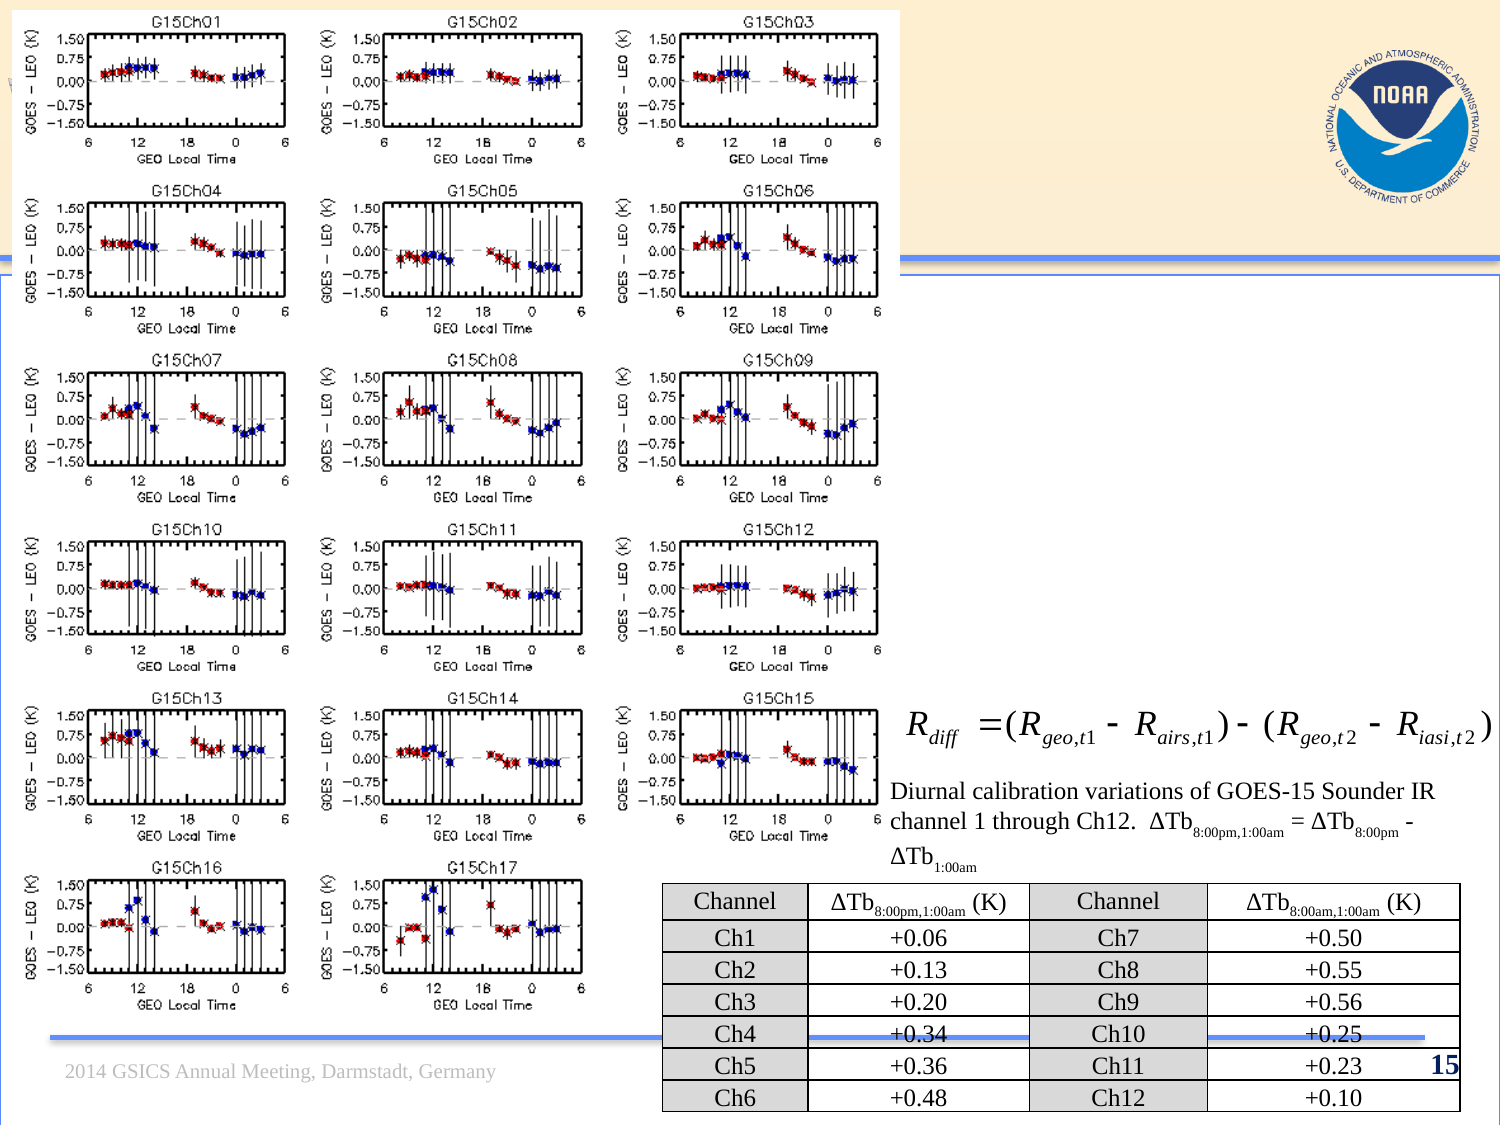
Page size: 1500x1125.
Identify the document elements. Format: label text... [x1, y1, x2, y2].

table_cell +0.36 [809, 1049, 1029, 1079]
table_cell +0.34 [809, 1017, 1029, 1047]
table_cell +0.48 [809, 1081, 1029, 1111]
table_header ΔTb8:00am,1:00am (K) [1208, 884, 1459, 919]
picture [1325, 50, 1479, 204]
table_cell +0.56 [1208, 985, 1459, 1015]
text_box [899, 699, 1500, 757]
table_cell Ch11 [1030, 1049, 1162, 1079]
text_box Diurnal calibration variations of GOES-15 Sounder IR channel 1 through Ch12. ΔTb8:00pm,1:00am = ΔTb8:00pm - ΔTb1:00am [904, 767, 1475, 883]
table_cell Ch12 [1030, 1081, 1207, 1111]
table_cell Ch10 [1030, 1017, 1207, 1047]
picture [0, 10, 901, 1026]
table_cell +0.55 [1208, 953, 1459, 983]
table_cell +0.13 [904, 953, 1029, 983]
table_header ΔTb8:00pm,1:00am (K) [904, 884, 1029, 919]
table_cell +0.50 [1208, 921, 1459, 951]
table_cell Ch4 [663, 1035, 807, 1047]
table_cell +0.10 [1208, 1101, 1459, 1111]
slide_number 15 [1162, 1024, 1476, 1101]
table_cell Ch7 [1030, 921, 1207, 951]
table_cell +0.06 [904, 921, 1029, 951]
table_header Channel [1030, 884, 1207, 919]
table_cell +0.20 [904, 985, 1029, 1015]
table_cell Ch6 [663, 1081, 807, 1111]
table_cell Ch8 [1030, 953, 1207, 983]
table_cell +0.25 [1208, 1017, 1459, 1024]
table_cell Ch5 [663, 1049, 807, 1079]
table_cell Ch9 [1030, 985, 1207, 1015]
